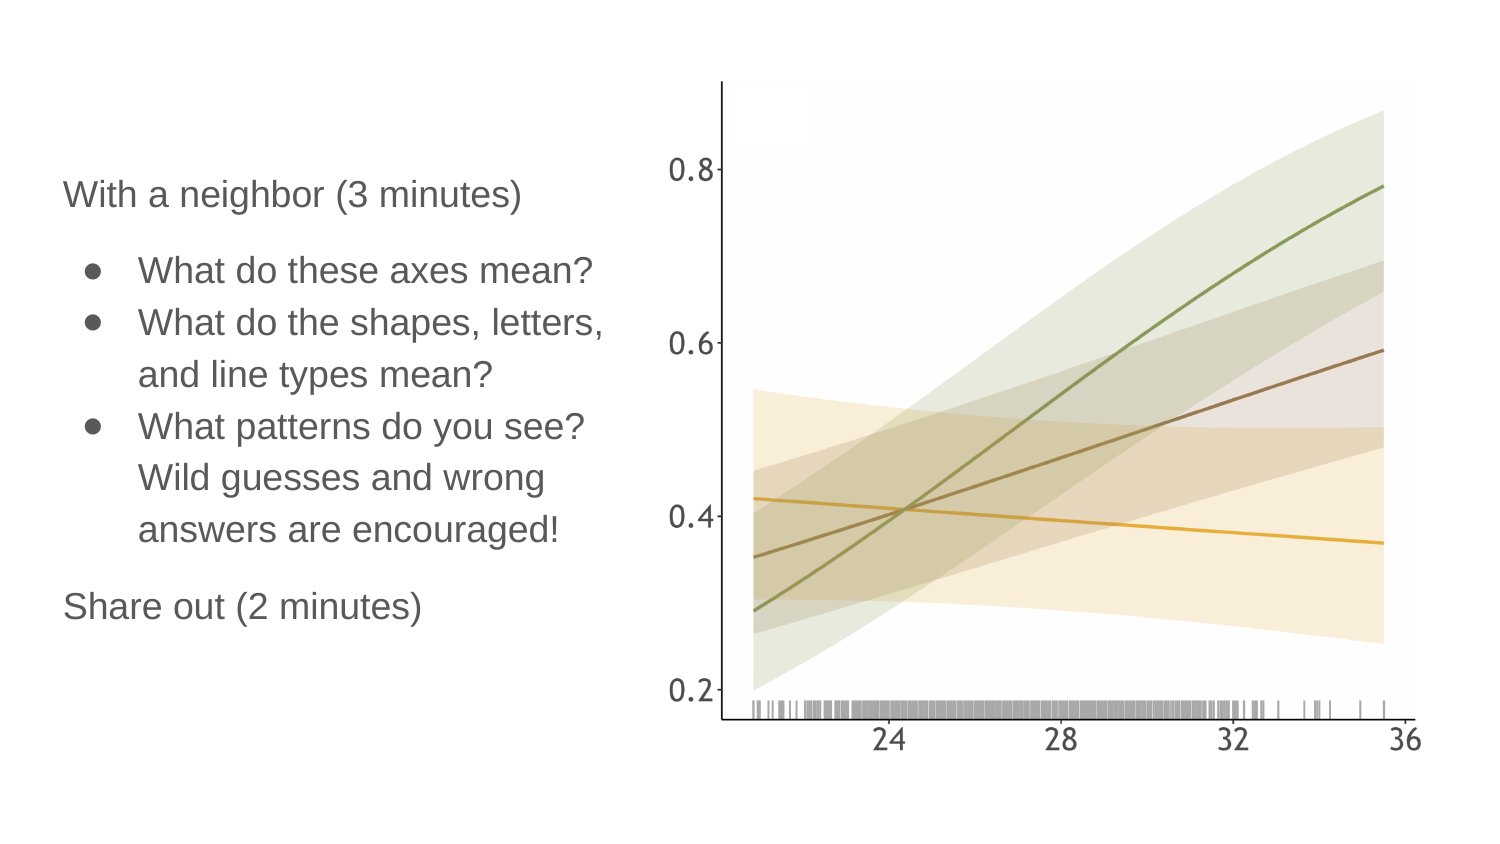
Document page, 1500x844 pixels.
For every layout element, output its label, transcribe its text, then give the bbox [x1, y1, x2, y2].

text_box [665, 70, 1424, 756]
list With a neighbor (3 minutes) What do these axes mean? What do the shapes, letters, and line types mean? What patterns do you see? Wild guesses and wrong answers are encouraged! Share out (2 minutes) [48, 148, 635, 705]
